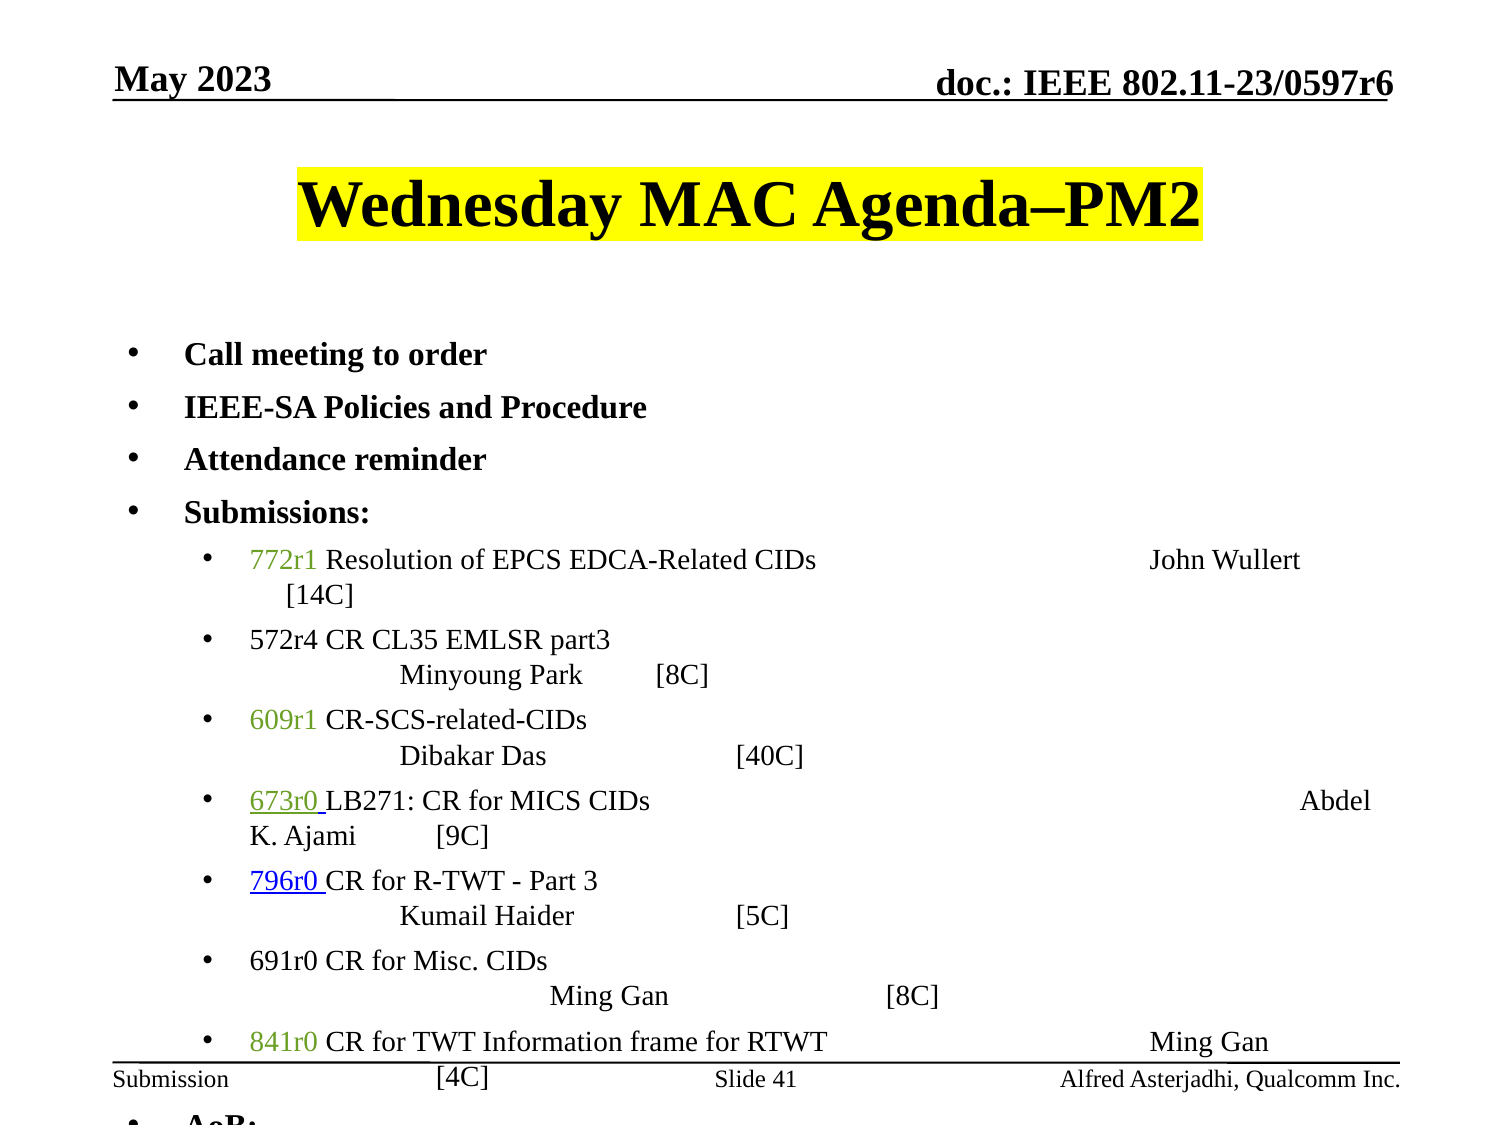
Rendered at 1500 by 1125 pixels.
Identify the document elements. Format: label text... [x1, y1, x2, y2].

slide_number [114, 54, 423, 100]
title Wednesday MAC Agenda–PM2 [112, 112, 1388, 288]
slide_number Slide 41 [712, 1061, 800, 1123]
footer Alfred Asterjadhi, Qualcomm Inc. [878, 1061, 1402, 1093]
list Call meeting to order IEEE-SA Policies and Procedure Attendance reminder Submissions: 772r1 Resolution of EPCS EDCA-Related CIDs John Wullert [14C] 572r4 CR CL35 EMLSR part3 Minyoung Park [8C] 609r1 CR-SCS-related-CIDs Dibakar Das [40C] 673r0 LB271: CR for MICS CIDs Abdel K. Ajami [9C] 796r0 CR for R-TWT - Part 3 Kumail Haider [5C] 691r0 CR for Misc. CIDs Ming Gan [8C] 841r0 CR for TWT Information frame for RTWT Ming Gan [4C] AoB: Adjourn [112, 324, 1388, 1063]
